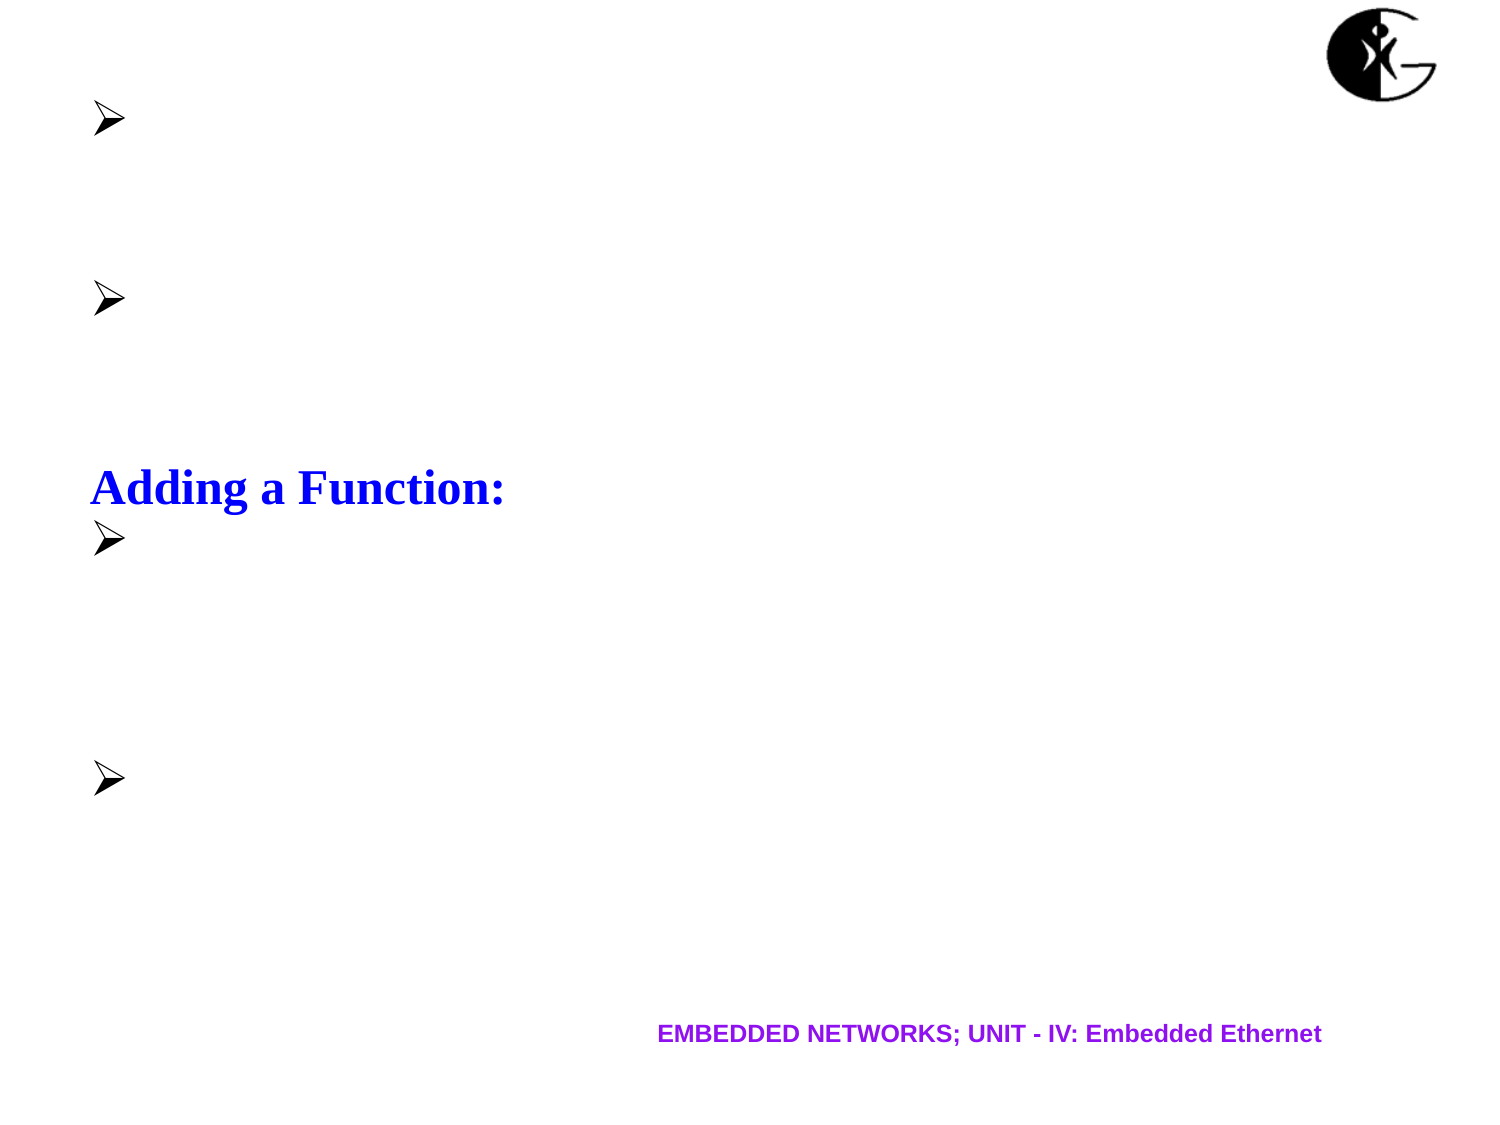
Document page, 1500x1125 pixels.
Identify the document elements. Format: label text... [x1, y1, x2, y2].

picture [1312, 0, 1451, 113]
footer EMBEDDED NETWORKS; UNIT - IV: Embedded Ethernet [487, 1002, 1338, 1063]
list The sspec_setformtitle() function sets the title the form will display: sspec_setformtitle(form, "Temperature Alarm Setup"); The function has two parameters: form is the value returned by sspec_addform(). "Temperature Alarm Setup" is the title. The function returns zero on success or -1 on failure. Adding a Function: The sspec_addfunction() function adds a function to the list of objects the Web server recognizes. function = sspec_addfunction("form_response“, form_response, SERVER_HTTP); The function has three parameters: "form_response" is the function’s name. form_response is a pointer to the function. SERVER_HTTP indicates that the function is valid for Dynamic C’s HTTP server. [75, 87, 1425, 1100]
